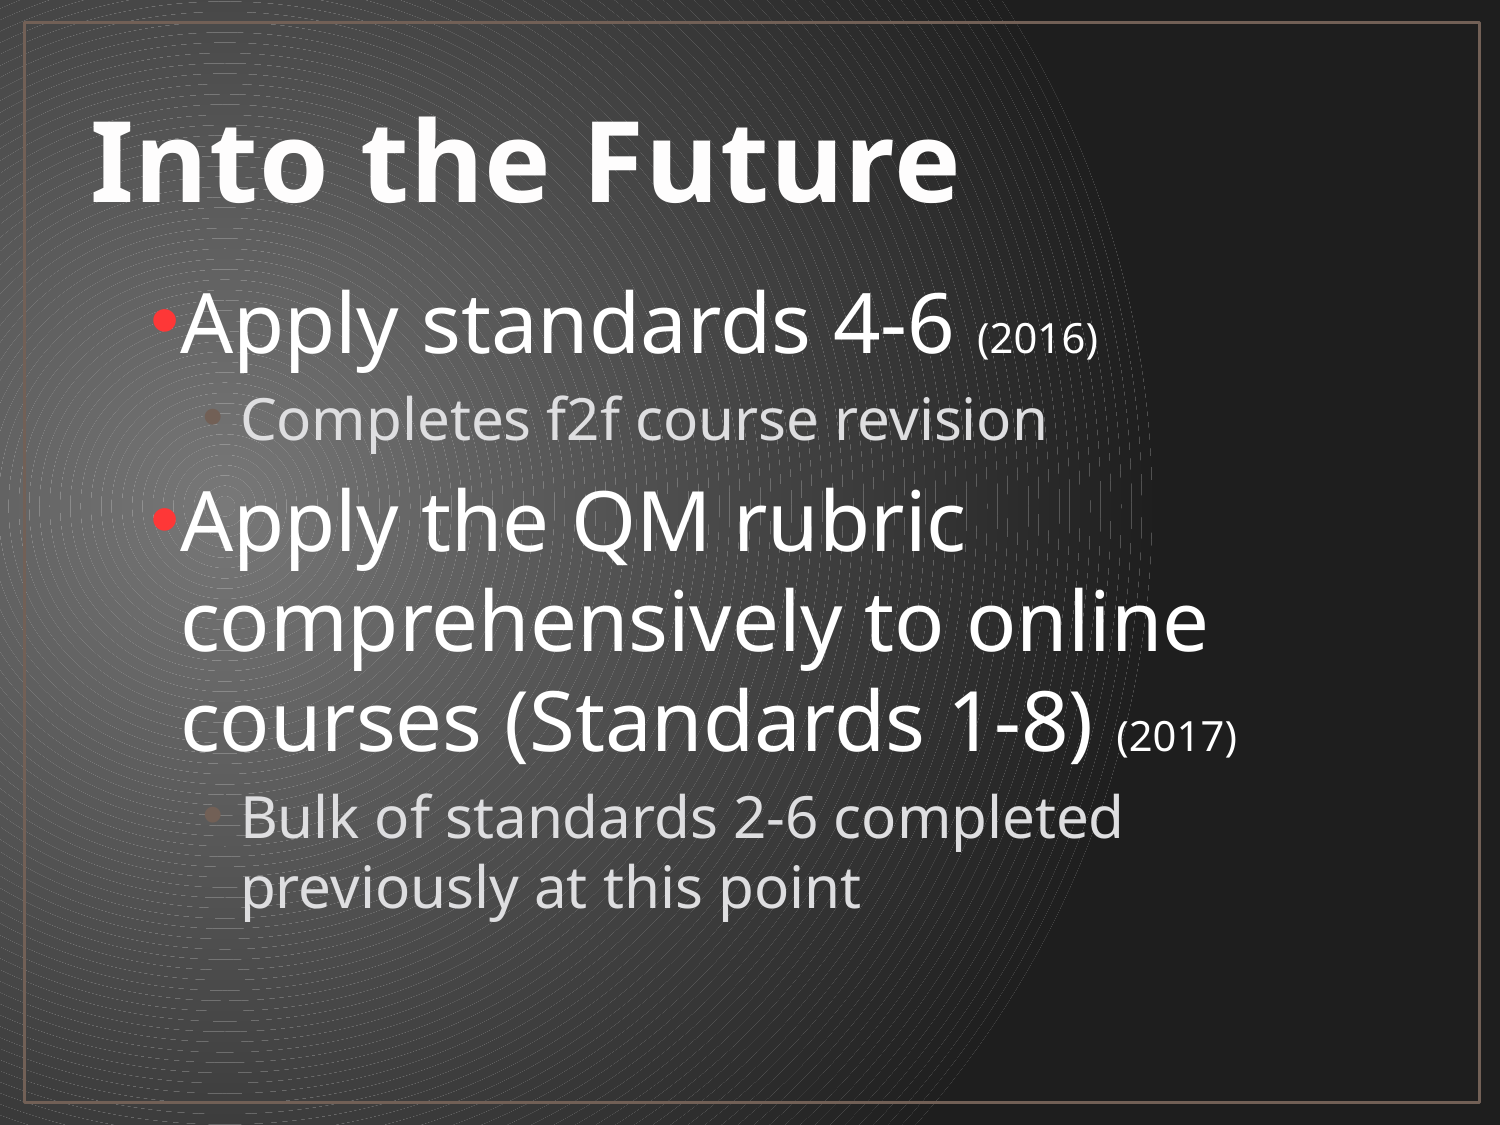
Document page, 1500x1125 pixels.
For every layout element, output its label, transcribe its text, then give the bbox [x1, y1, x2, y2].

title Into the Future [75, 45, 1425, 233]
list Apply standards 4-6 (2016) Completes f2f course revision Apply the QM rubric comprehensively to online courses (Standards 1-8) (2017) Bulk of standards 2-6 completed previously at this point [75, 262, 1425, 1005]
